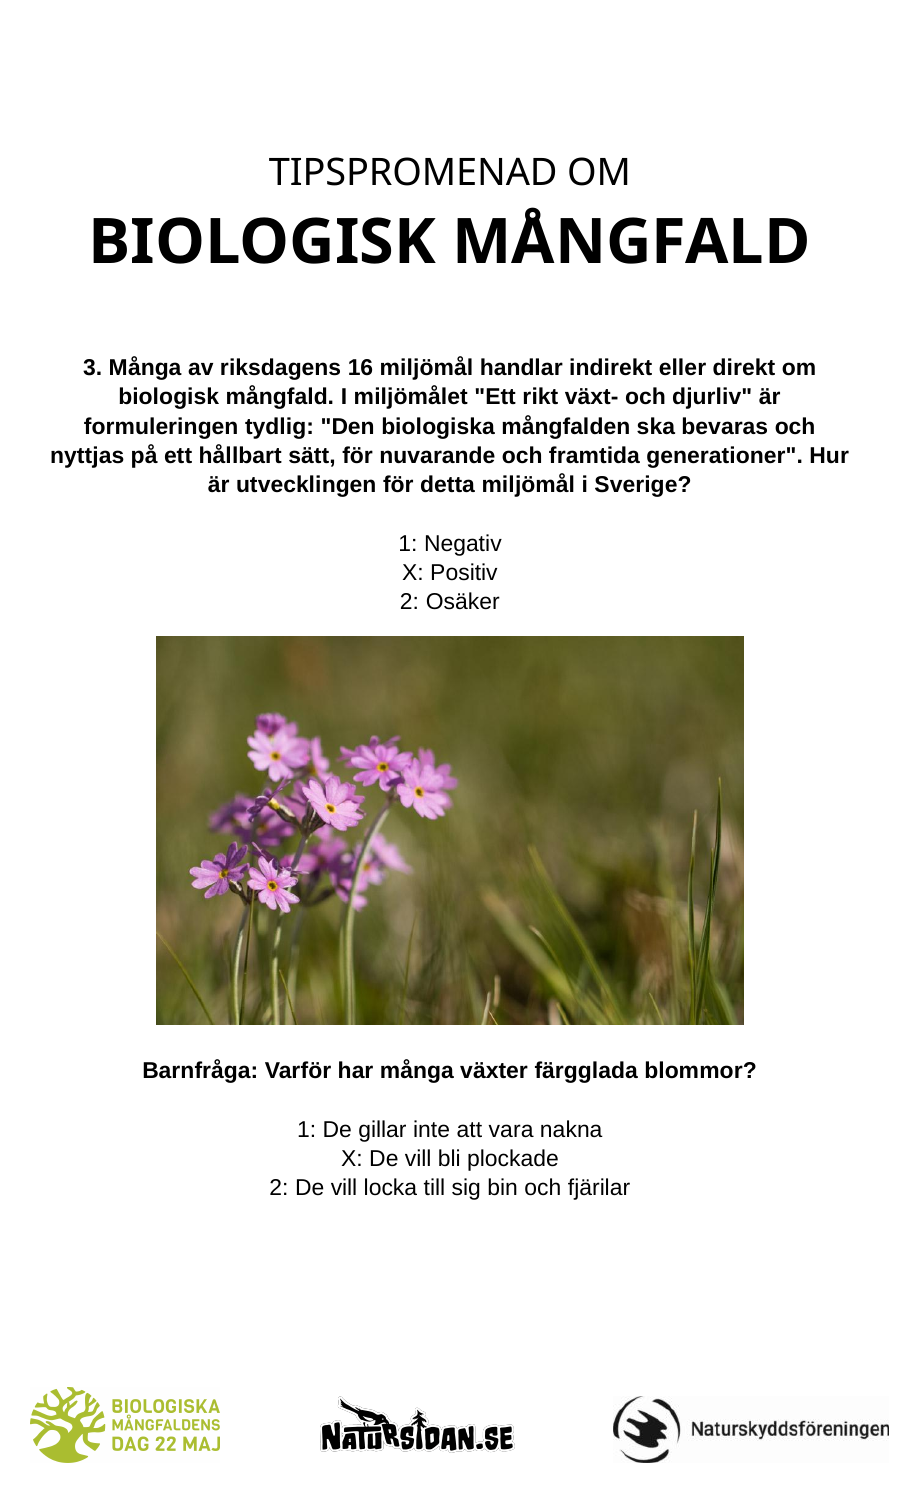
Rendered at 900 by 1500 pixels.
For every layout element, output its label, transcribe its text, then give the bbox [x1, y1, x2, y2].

picture [613, 1396, 889, 1463]
title TIPSPROMENAD OM BIOLOGISK MÅNGFALD [30, 129, 870, 297]
picture [316, 1384, 517, 1466]
picture [156, 635, 744, 1025]
list 3. Många av riksdagens 16 miljömål handlar indirekt eller direkt om biologisk mångfald. I miljömålet "Ett rikt växt- och djurliv" är formuleringen tydlig: "Den biologiska mångfalden ska bevaras och nyttjas på ett hållbart sätt, för nuvarande och framtida generationer". Hur är utvecklingen för detta miljömål i Sverige? 1: Negativ X: Positiv 2: Osäker Barnfråga: Varför har många växter färgglada blommor? 1: De gillar inte att vara nakna X: De vill bli plockade 2: De vill locka till sig bin och fjärilar [30, 336, 870, 1310]
picture [30, 1387, 220, 1463]
